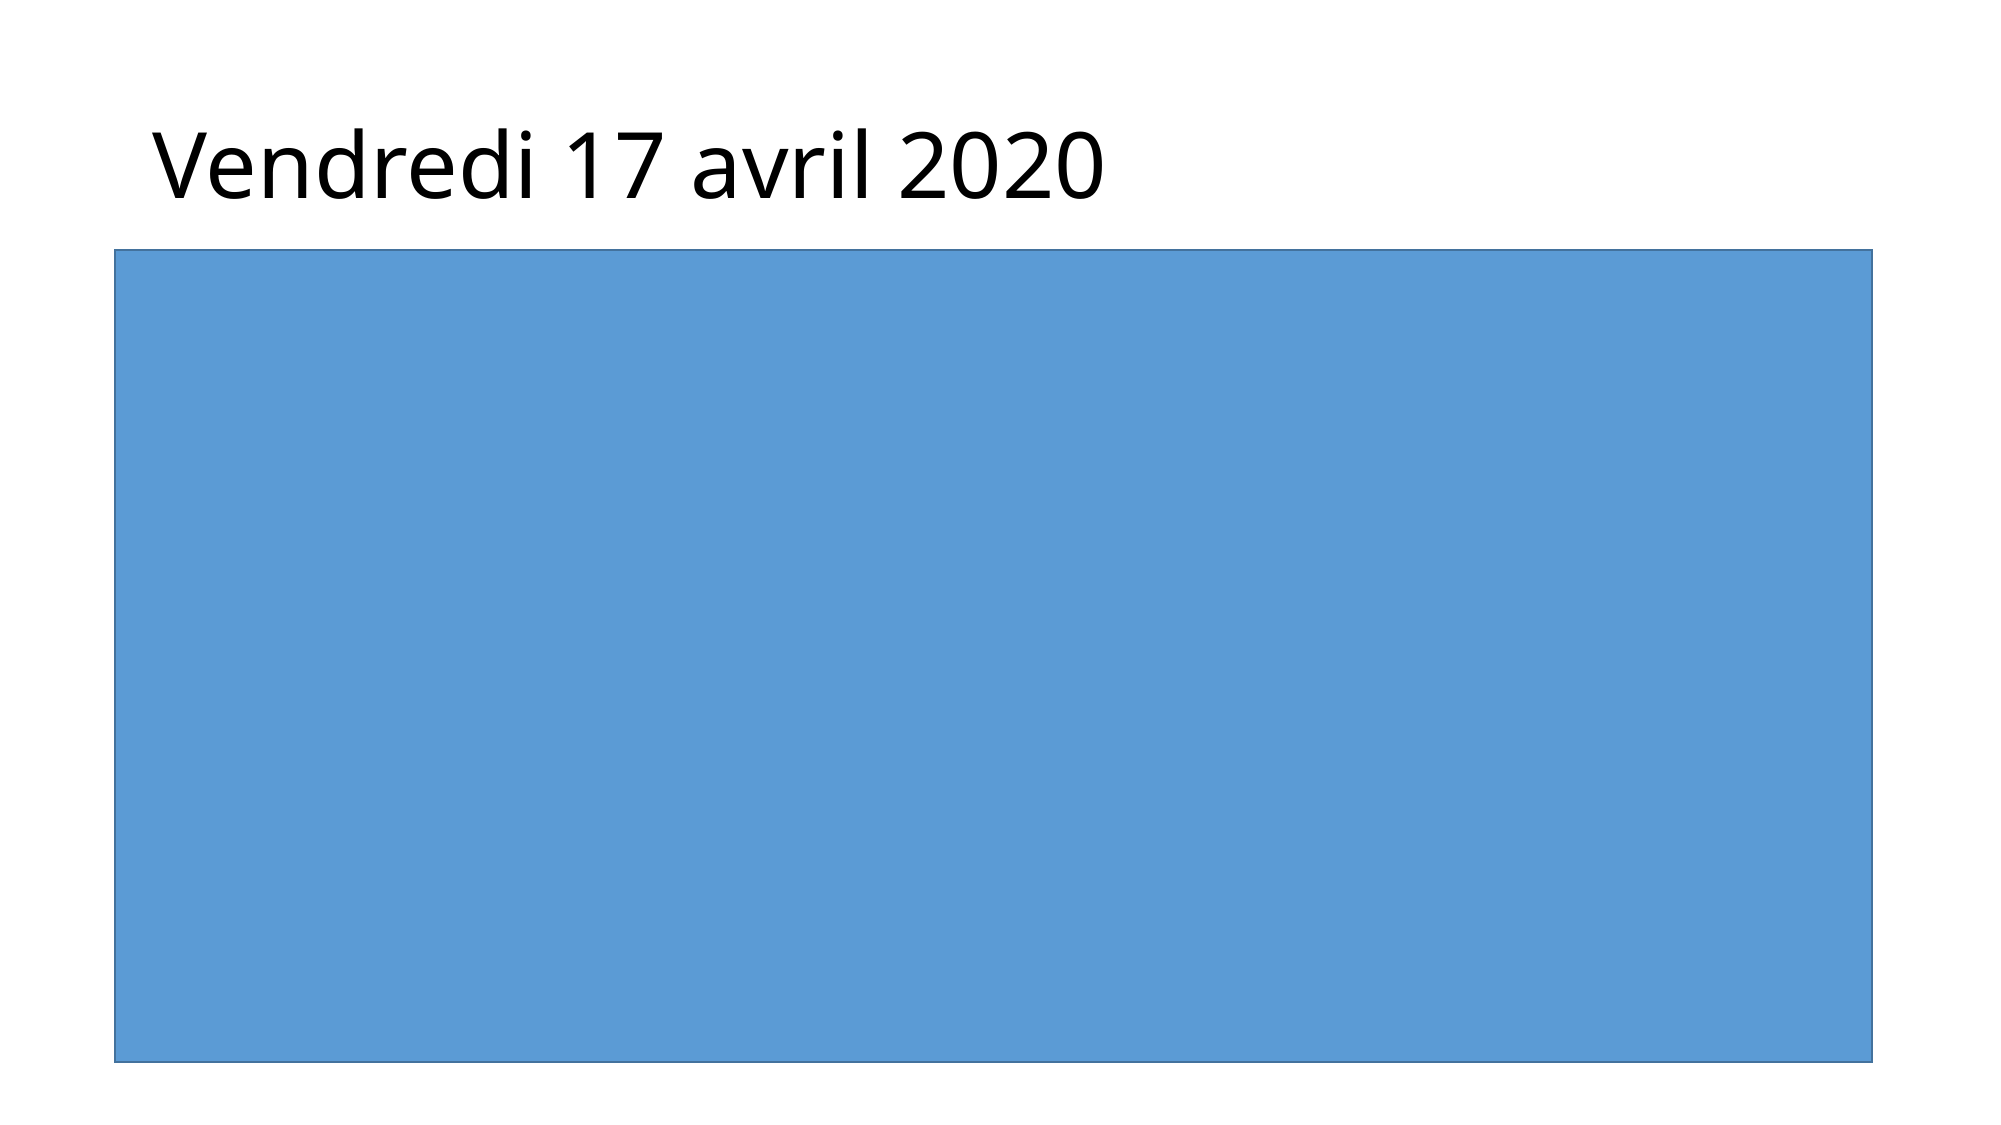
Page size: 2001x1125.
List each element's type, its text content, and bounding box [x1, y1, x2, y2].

text_box [114, 249, 1873, 1063]
title Vendredi 17 avril 2020 [137, 59, 1863, 249]
